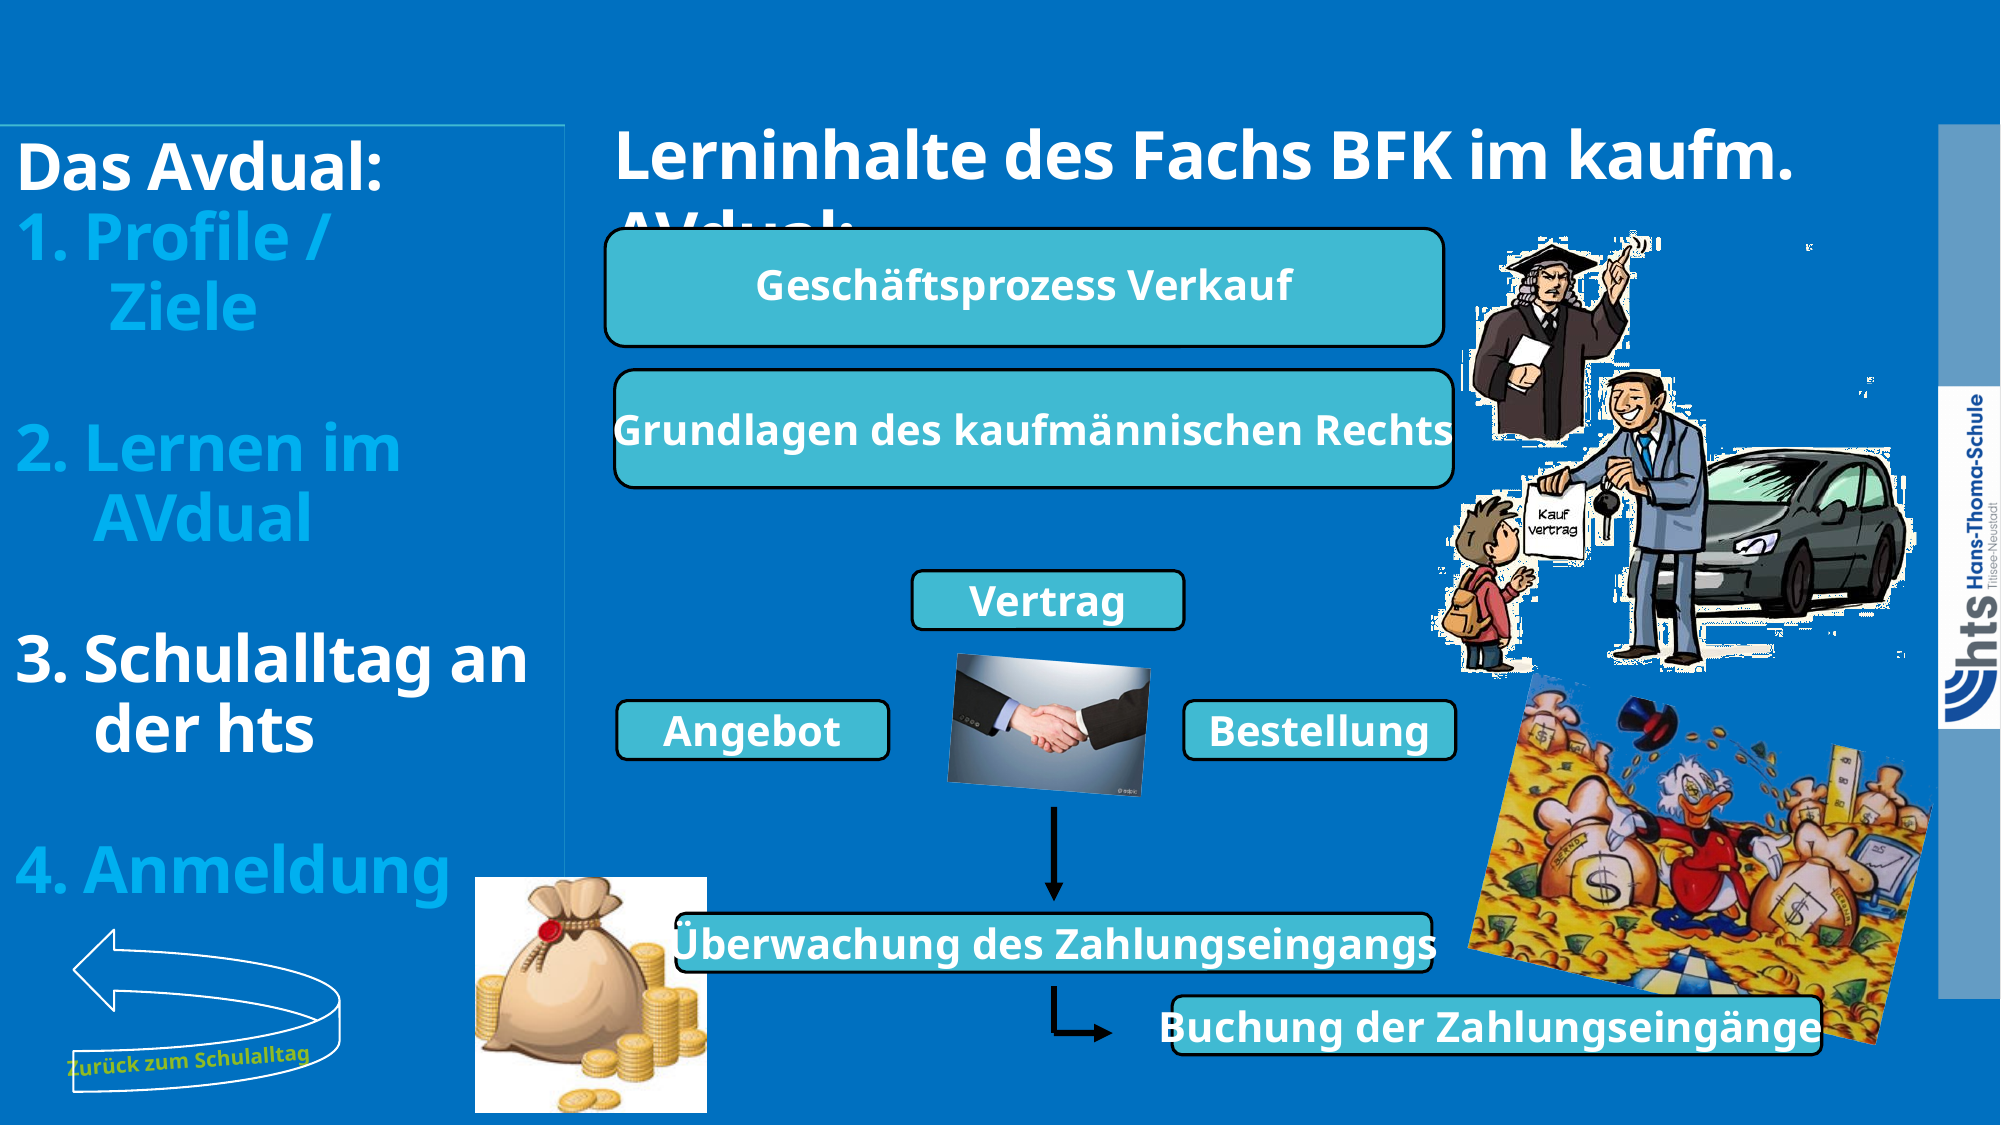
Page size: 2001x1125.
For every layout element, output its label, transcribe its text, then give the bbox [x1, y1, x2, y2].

text_box Angebot [616, 700, 889, 760]
picture [474, 877, 707, 1113]
text_box Überwachung des Zahlungseingangs [707, 913, 1432, 973]
text_box Bestellung [1183, 700, 1456, 760]
text_box [1055, 1026, 1113, 1040]
picture [948, 654, 1150, 797]
text_box Buchung der Zahlungseingänge [1172, 995, 1822, 1055]
text_box Vertrag [912, 570, 1185, 630]
text_box Zurück zum Schulalltag [36, 1013, 341, 1113]
text_box Grundlagen des kaufmännischen Rechts [614, 369, 1431, 488]
text_box [1047, 806, 1061, 902]
text_box Lerninhalte des Fachs BFK im kaufm. AVdual: [598, 105, 1894, 361]
picture [1431, 227, 2000, 1045]
title Das Avdual: 1. Profile / Ziele 2. Lernen im AVdual 3. Schulalltag an der hts 4. Anmeldung [0, 126, 565, 1003]
text_box Geschäftsprozess Verkauf [605, 228, 1431, 347]
text_box [72, 928, 341, 1093]
